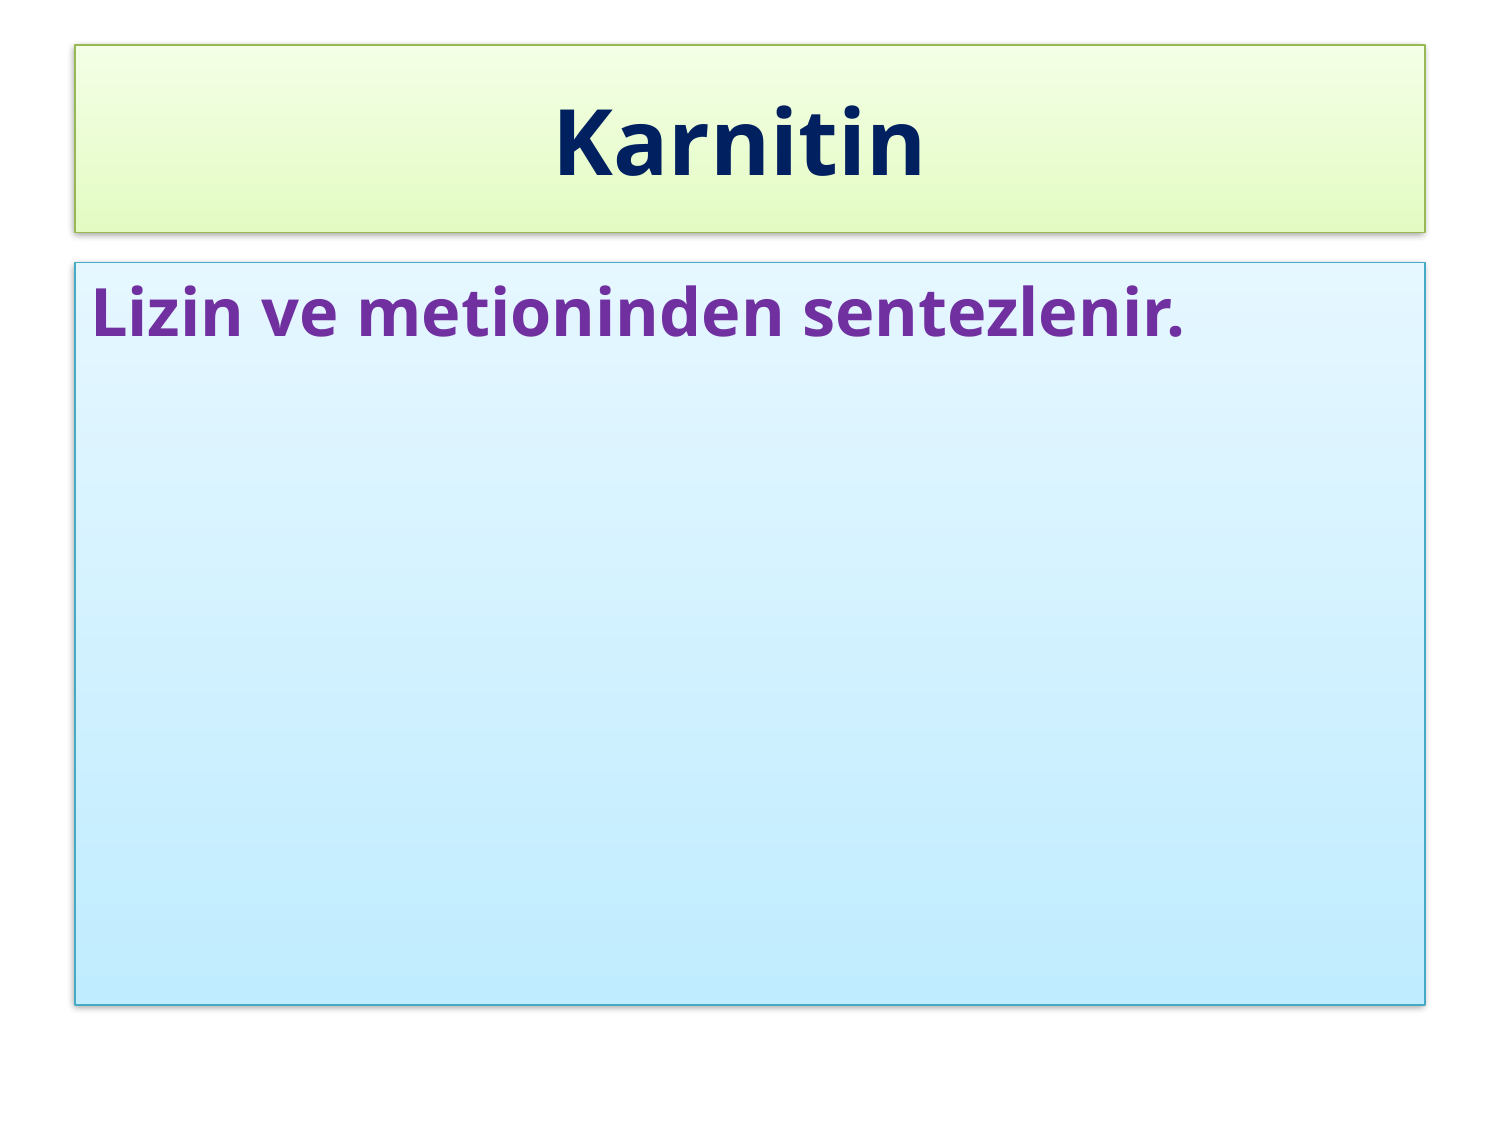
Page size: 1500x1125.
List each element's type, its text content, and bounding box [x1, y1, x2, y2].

title Karnitin [74, 44, 1426, 233]
list Lizin ve metioninden sentezlenir. [74, 262, 1426, 1006]
